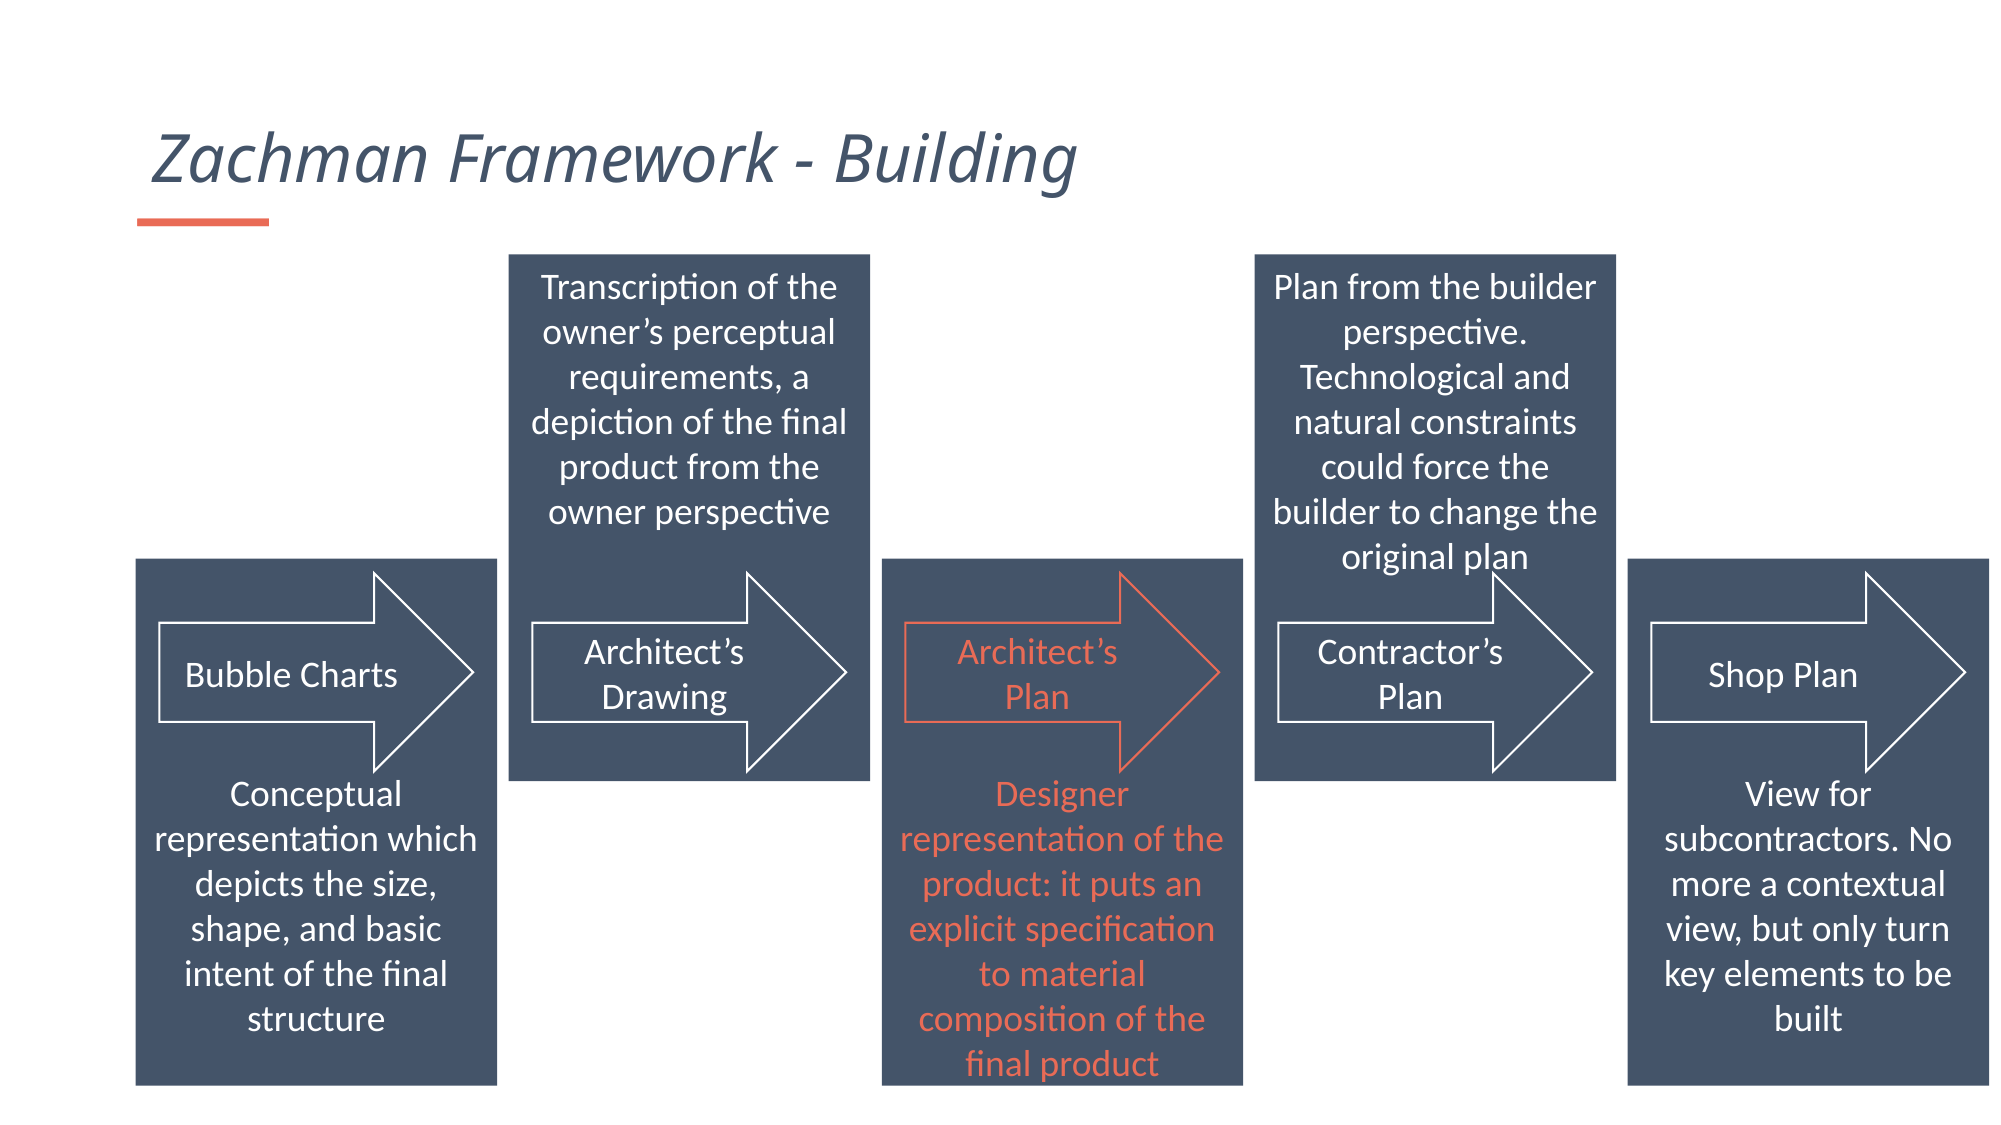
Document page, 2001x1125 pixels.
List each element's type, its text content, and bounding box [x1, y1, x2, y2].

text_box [1244, 573, 1254, 772]
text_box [498, 573, 508, 772]
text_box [1254, 254, 1617, 782]
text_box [1617, 573, 1627, 772]
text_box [881, 558, 1244, 1086]
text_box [135, 558, 498, 1086]
list Zachman Framework - Building [137, 26, 1863, 205]
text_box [1627, 558, 1990, 1086]
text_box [508, 254, 871, 782]
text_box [871, 573, 881, 772]
